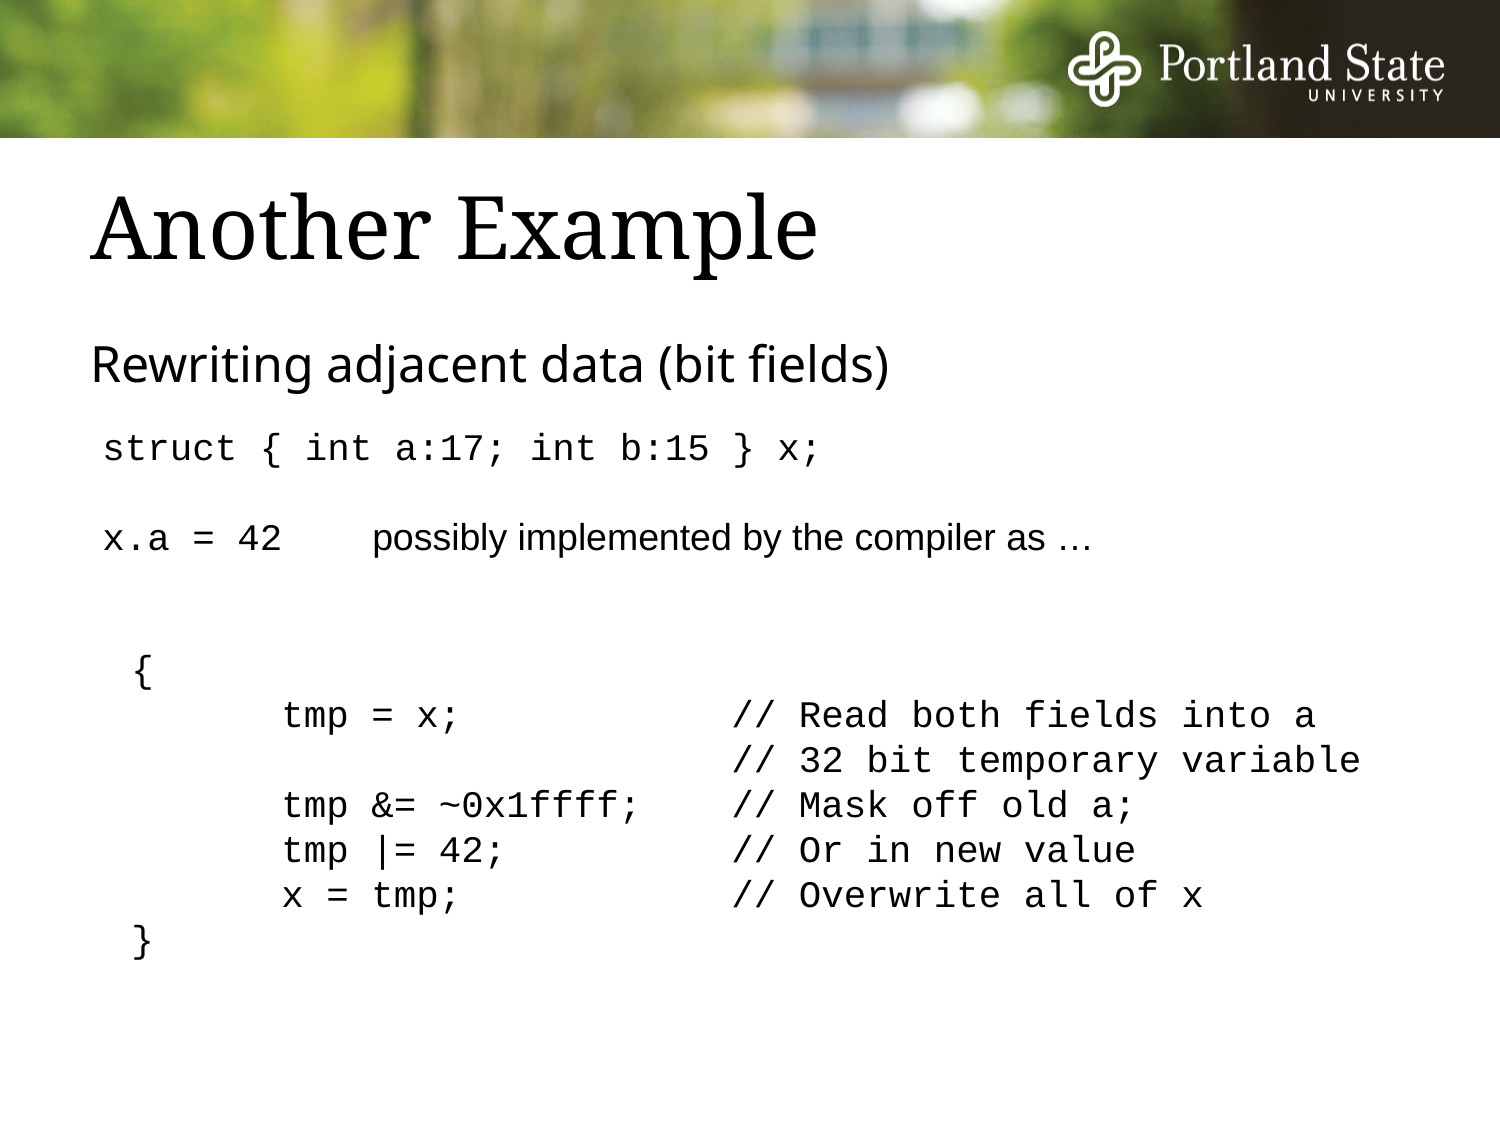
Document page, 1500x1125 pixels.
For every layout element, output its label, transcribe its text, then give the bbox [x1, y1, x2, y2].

list Rewriting adjacent data (bit fields) [75, 324, 1463, 401]
title Another Example [75, 174, 1263, 288]
picture [0, 0, 1500, 138]
text_box { tmp = x; // Read both fields into a // 32 bit temporary variable tmp &= ~0x1ffff; // Mask off old a; tmp |= 42; // Or in new value x = tmp; // Overwrite all of x } [116, 637, 1377, 968]
text_box struct { int a:17; int b:15 } x; x.a = 42 possibly implemented by the compiler as … [87, 415, 1450, 566]
